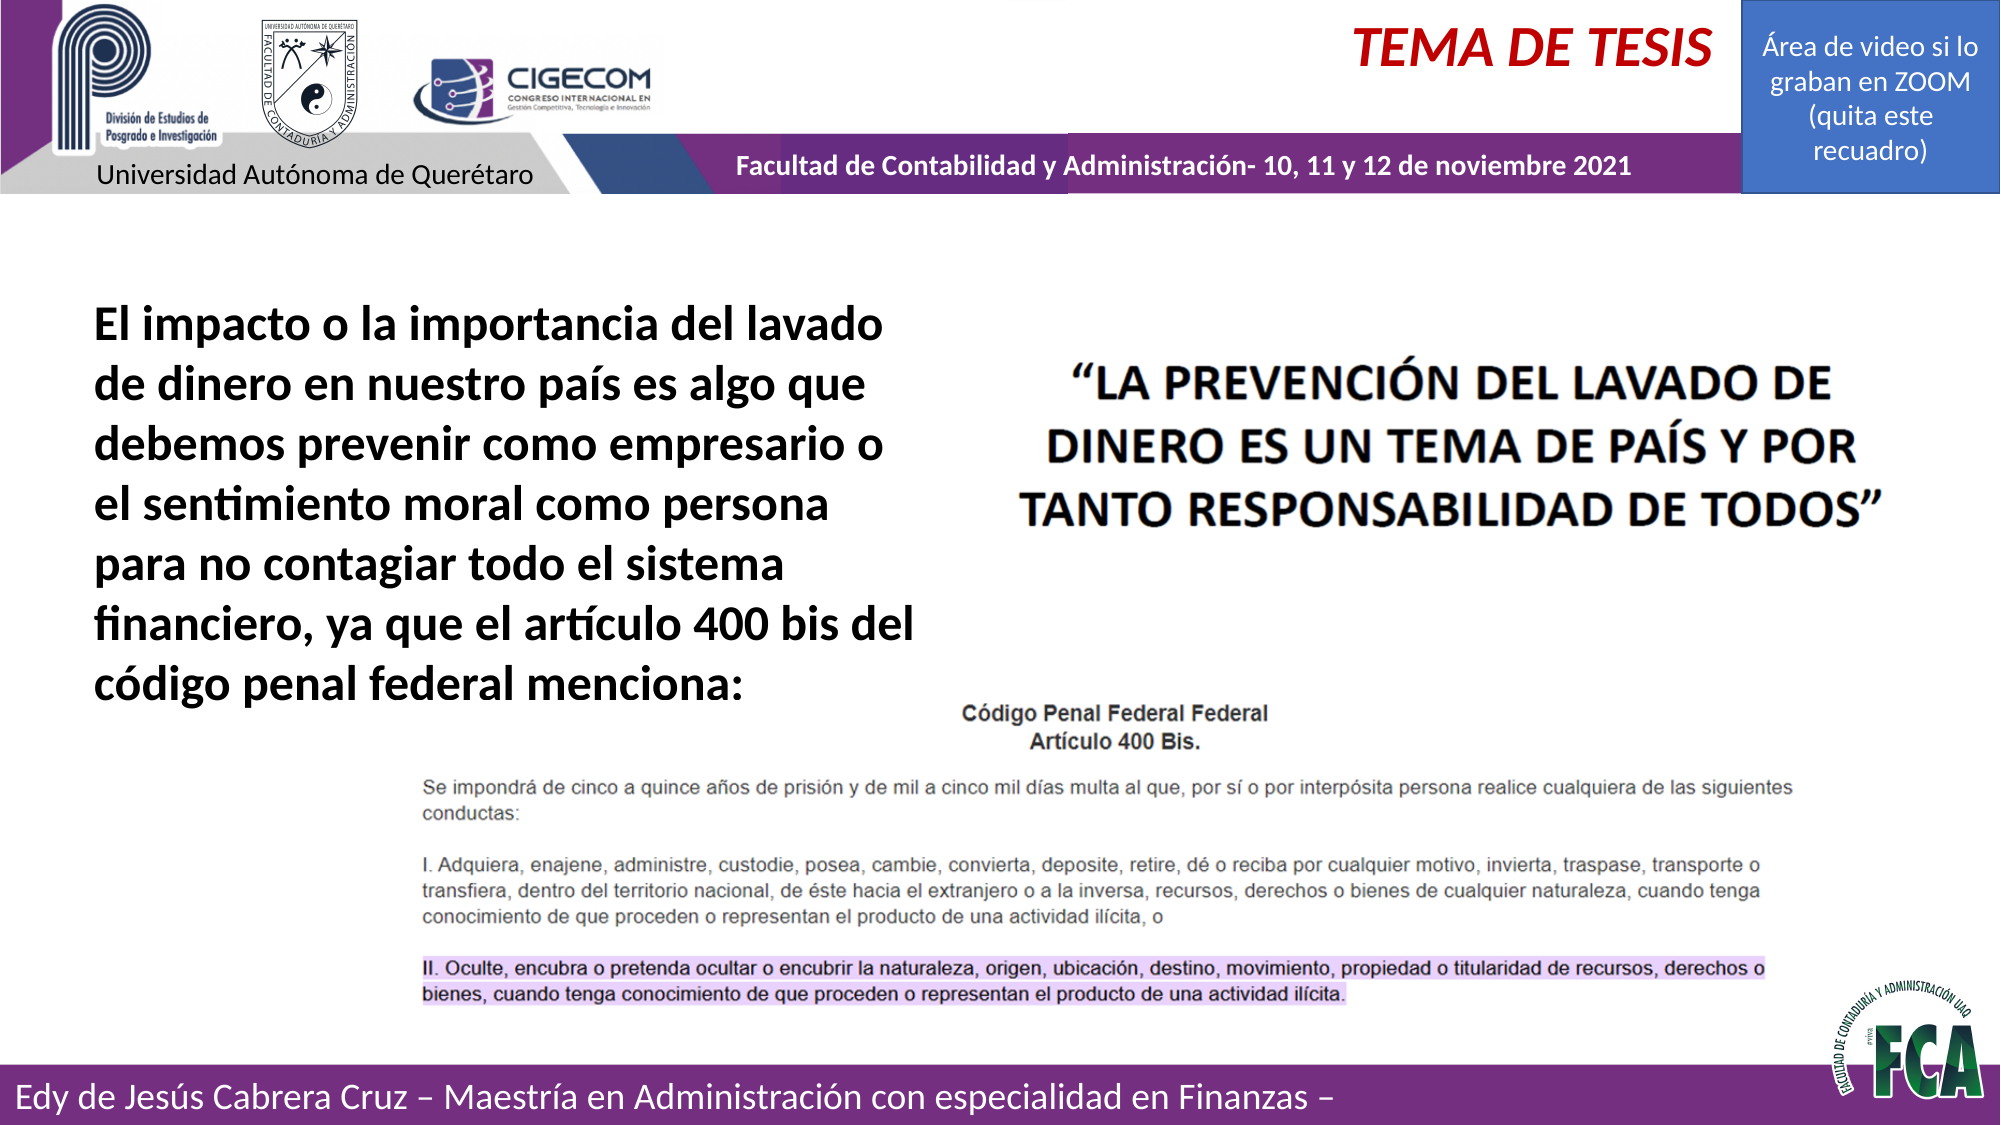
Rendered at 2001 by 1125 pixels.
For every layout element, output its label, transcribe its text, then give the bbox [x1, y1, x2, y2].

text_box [0, 0, 2000, 194]
text_box El impacto o la importancia del lavado de dinero en nuestro país es algo que debemos prevenir como empresario o el sentimiento moral como persona para no contagiar todo el sistema financiero, ya que el artículo 400 bis del código penal federal menciona: [79, 283, 932, 718]
text_box Edy de Jesús Cabrera Cruz – Maestría en Administración con especialidad en Finanzas – [0, 1064, 2000, 1125]
text_box Universidad Autónoma de Querétaro [81, 194, 550, 198]
picture [258, 16, 361, 152]
picture [396, 700, 2000, 1123]
picture [954, 312, 1891, 572]
